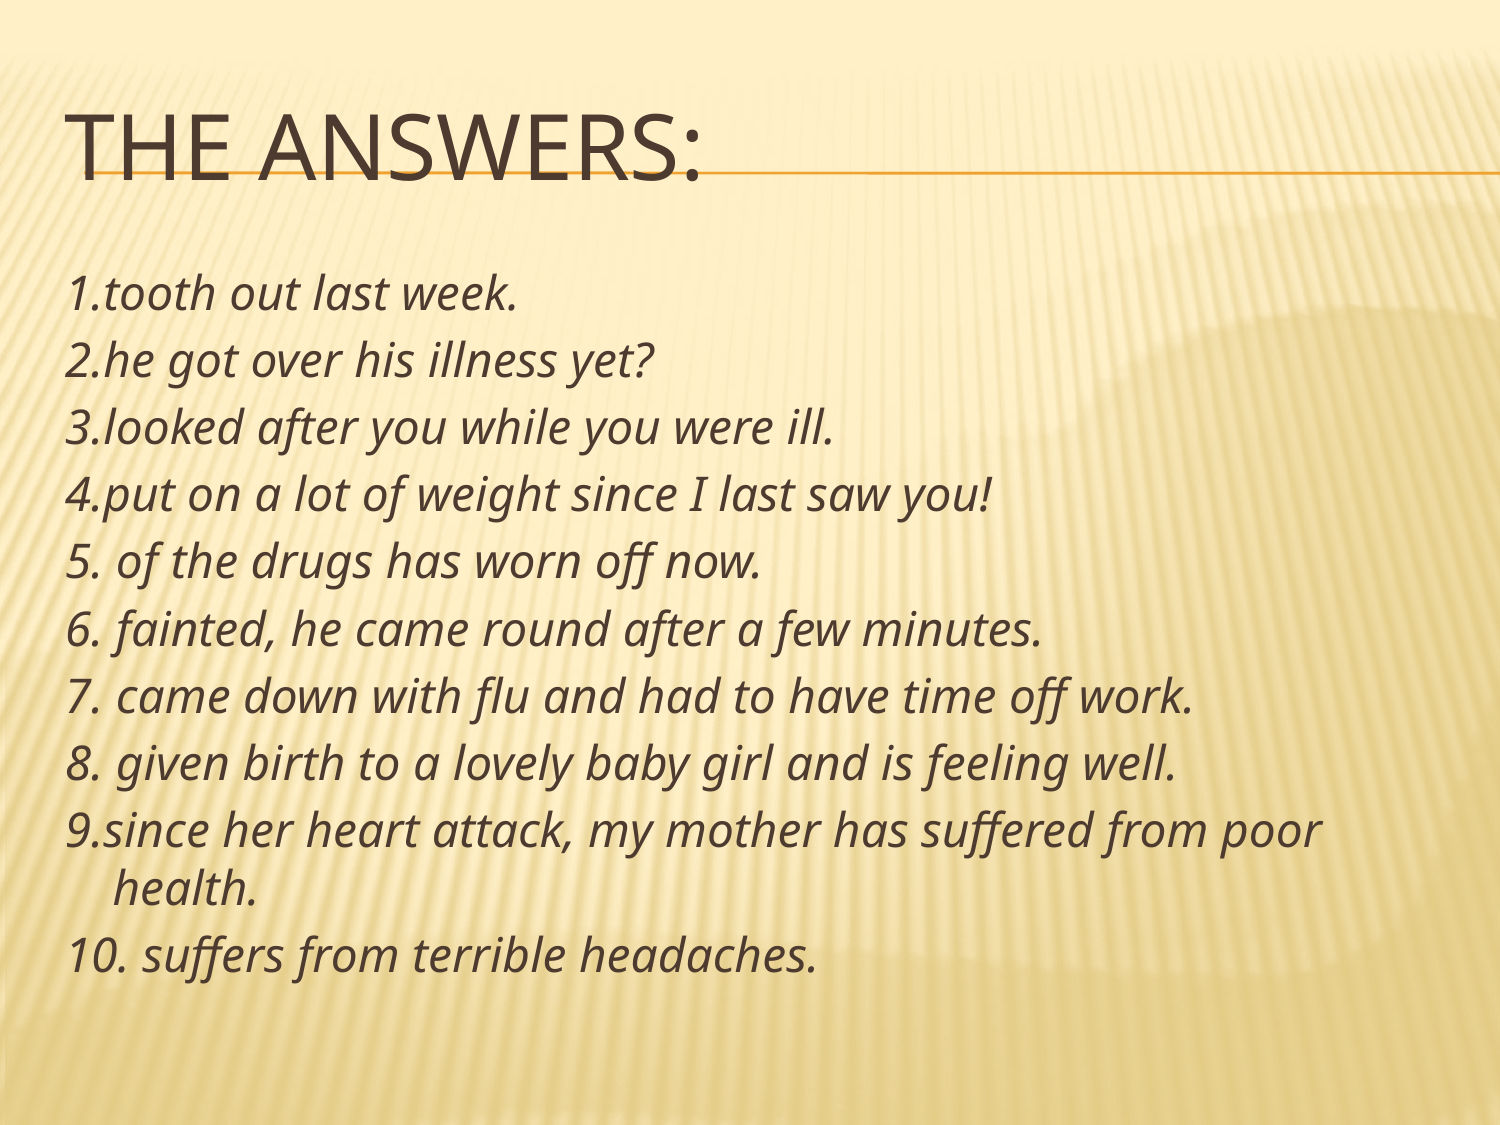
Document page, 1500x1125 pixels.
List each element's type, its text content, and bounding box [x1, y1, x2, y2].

title The answers: [50, 75, 1475, 213]
list 1.tooth out last week. 2.he got over his illness yet? 3.looked after you while you were ill. 4.put on a lot of weight since I last saw you! 5. of the drugs has worn off now. 6. fainted, he came round after a few minutes. 7. came down with flu and had to have time off work. 8. given birth to a lovely baby girl and is feeling well. 9.since her heart attack, my mother has suffered from poor health. 10. suffers from terrible headaches. [50, 254, 1475, 998]
